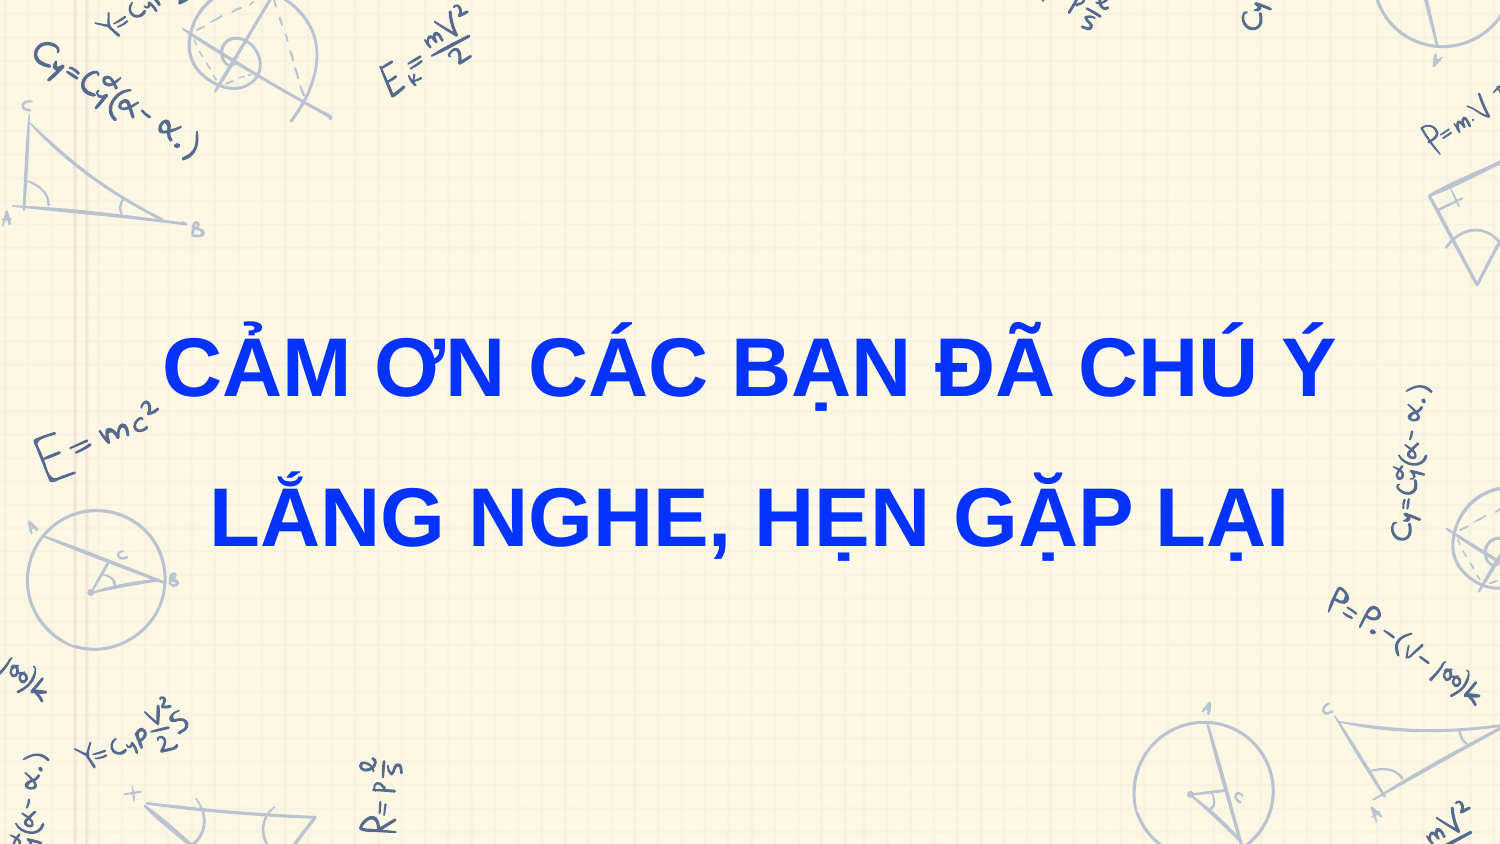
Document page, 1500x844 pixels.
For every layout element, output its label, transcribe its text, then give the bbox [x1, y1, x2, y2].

title CẢM ƠN CÁC BẠN ĐÃ CHÚ Ý LẮNG NGHE, HẸN GẶP LẠI [106, 265, 1394, 578]
